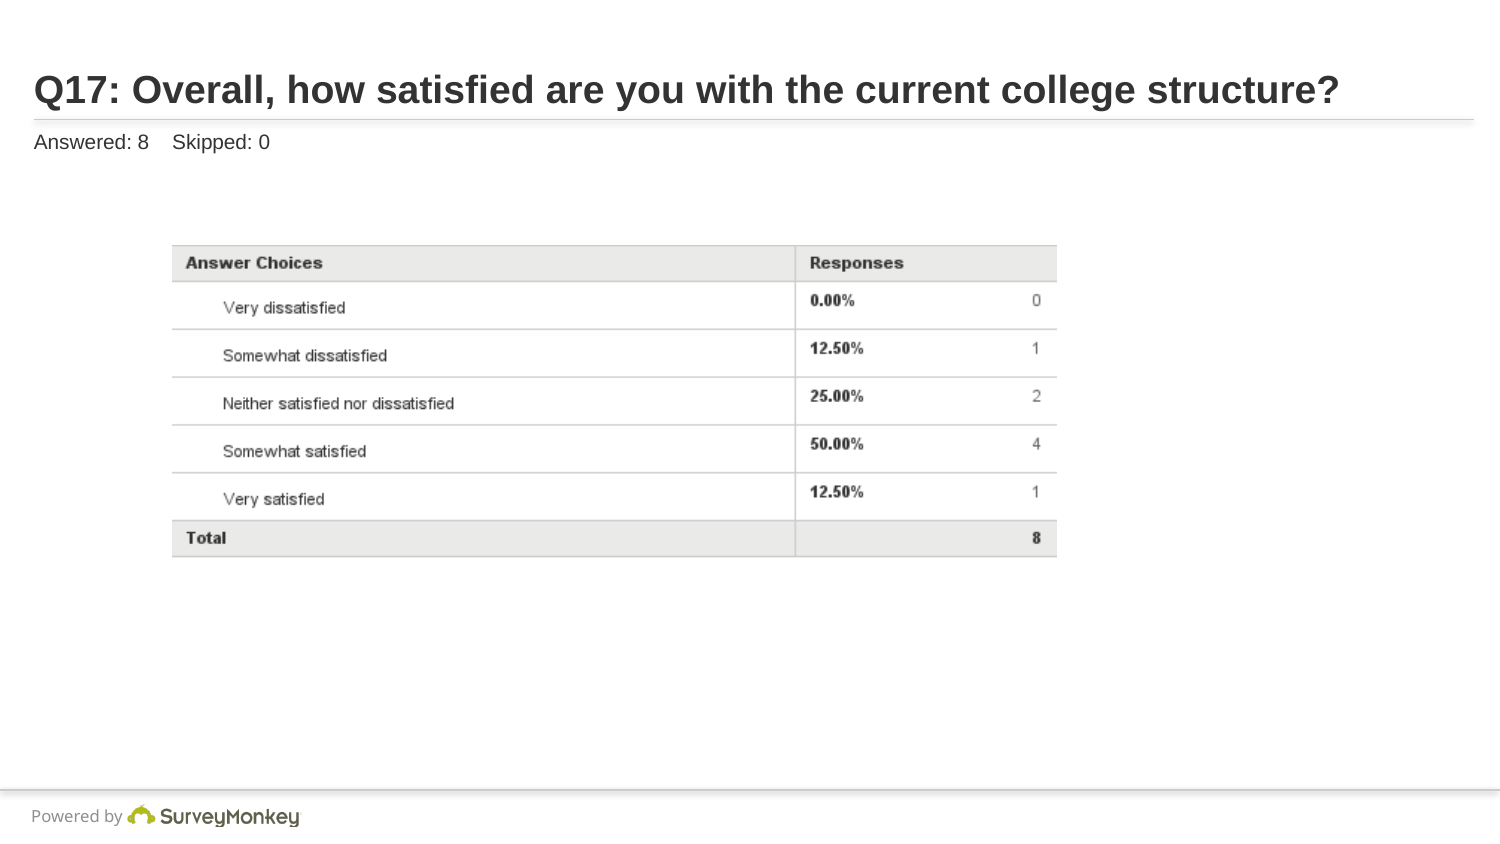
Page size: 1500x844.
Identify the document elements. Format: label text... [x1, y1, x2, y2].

list Answered: 8 Skipped: 0 [18, 120, 894, 162]
title Q17: Overall, how satisfied are you with the current college structure? [18, 54, 1369, 119]
picture [171, 245, 1057, 559]
